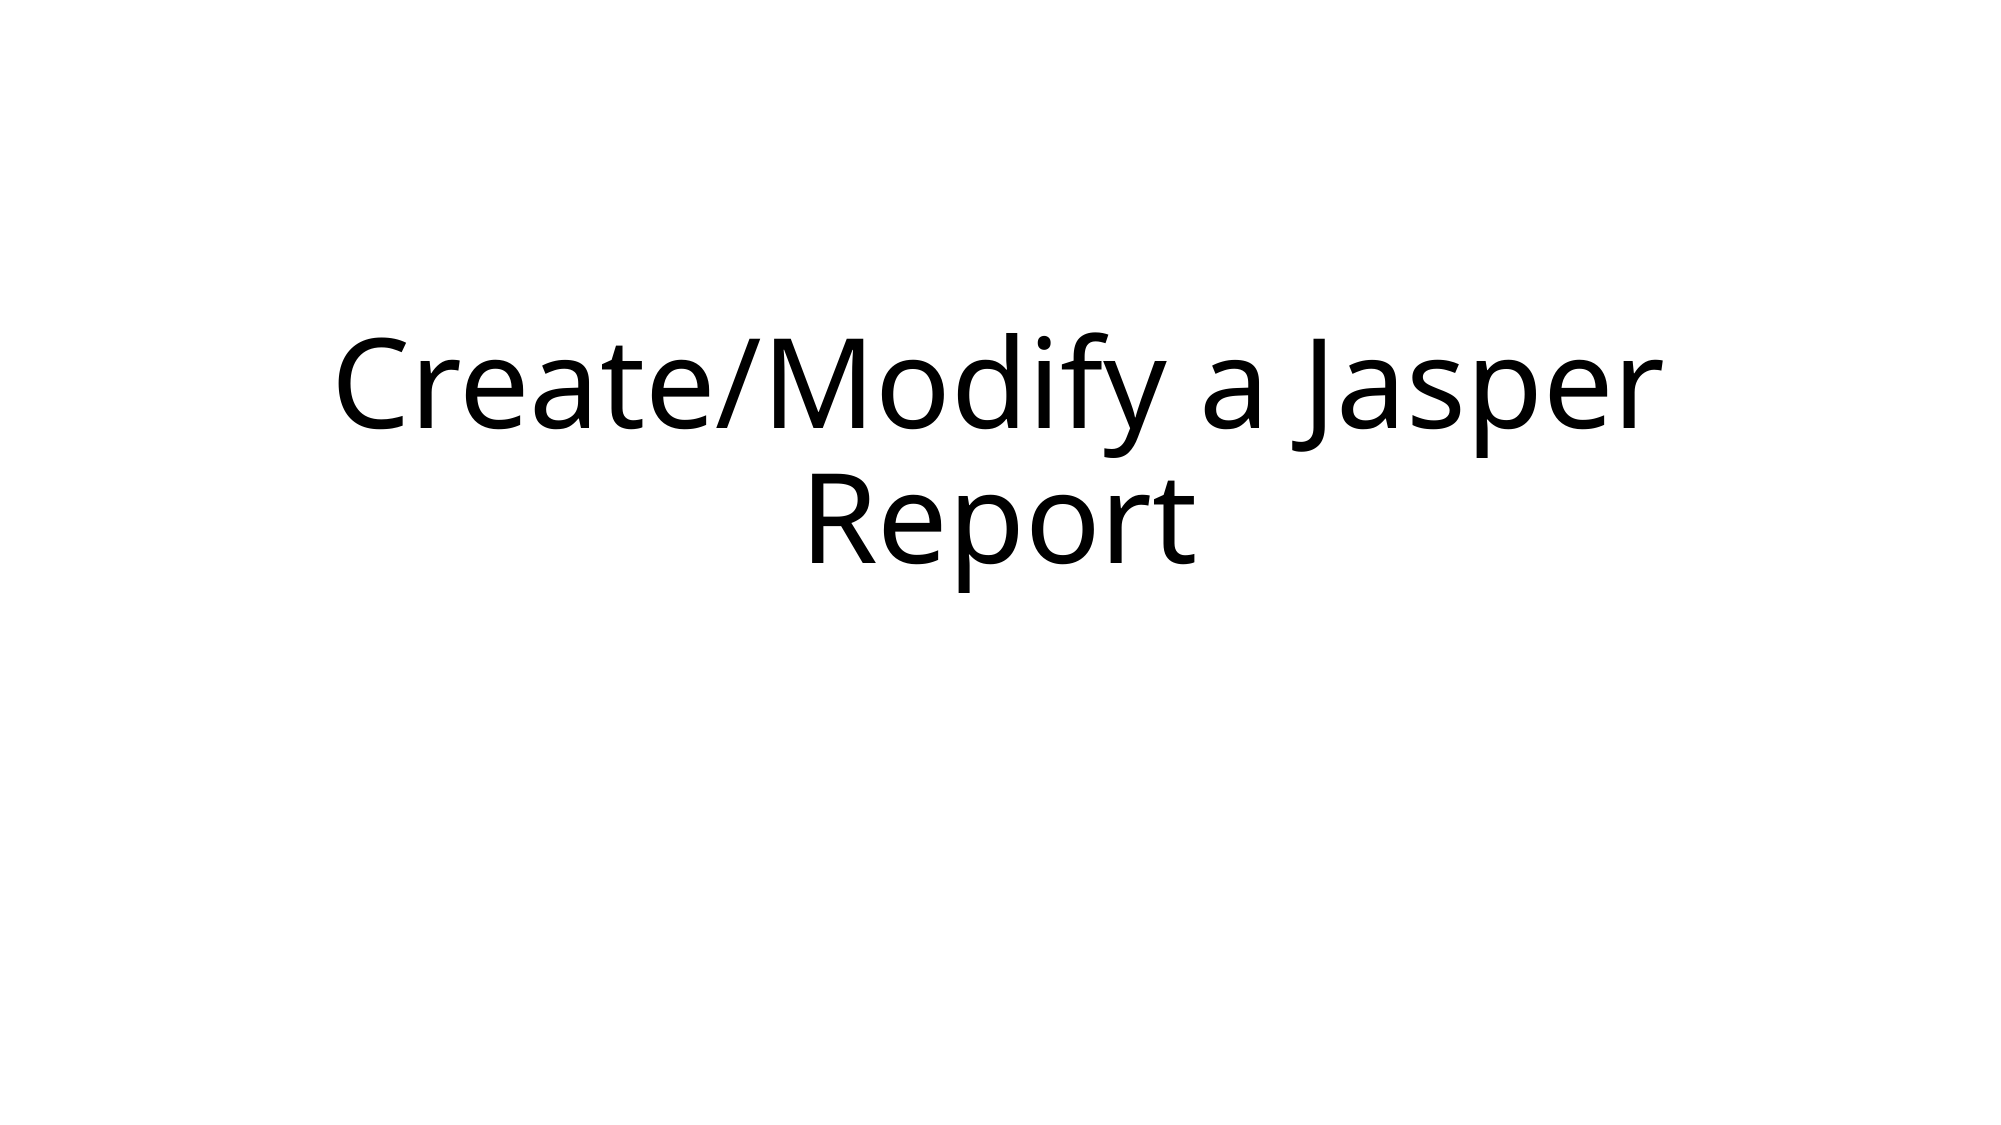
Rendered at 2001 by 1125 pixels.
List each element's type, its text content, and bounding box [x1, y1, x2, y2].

title Create/Modify a Jasper Report [136, 280, 1862, 749]
